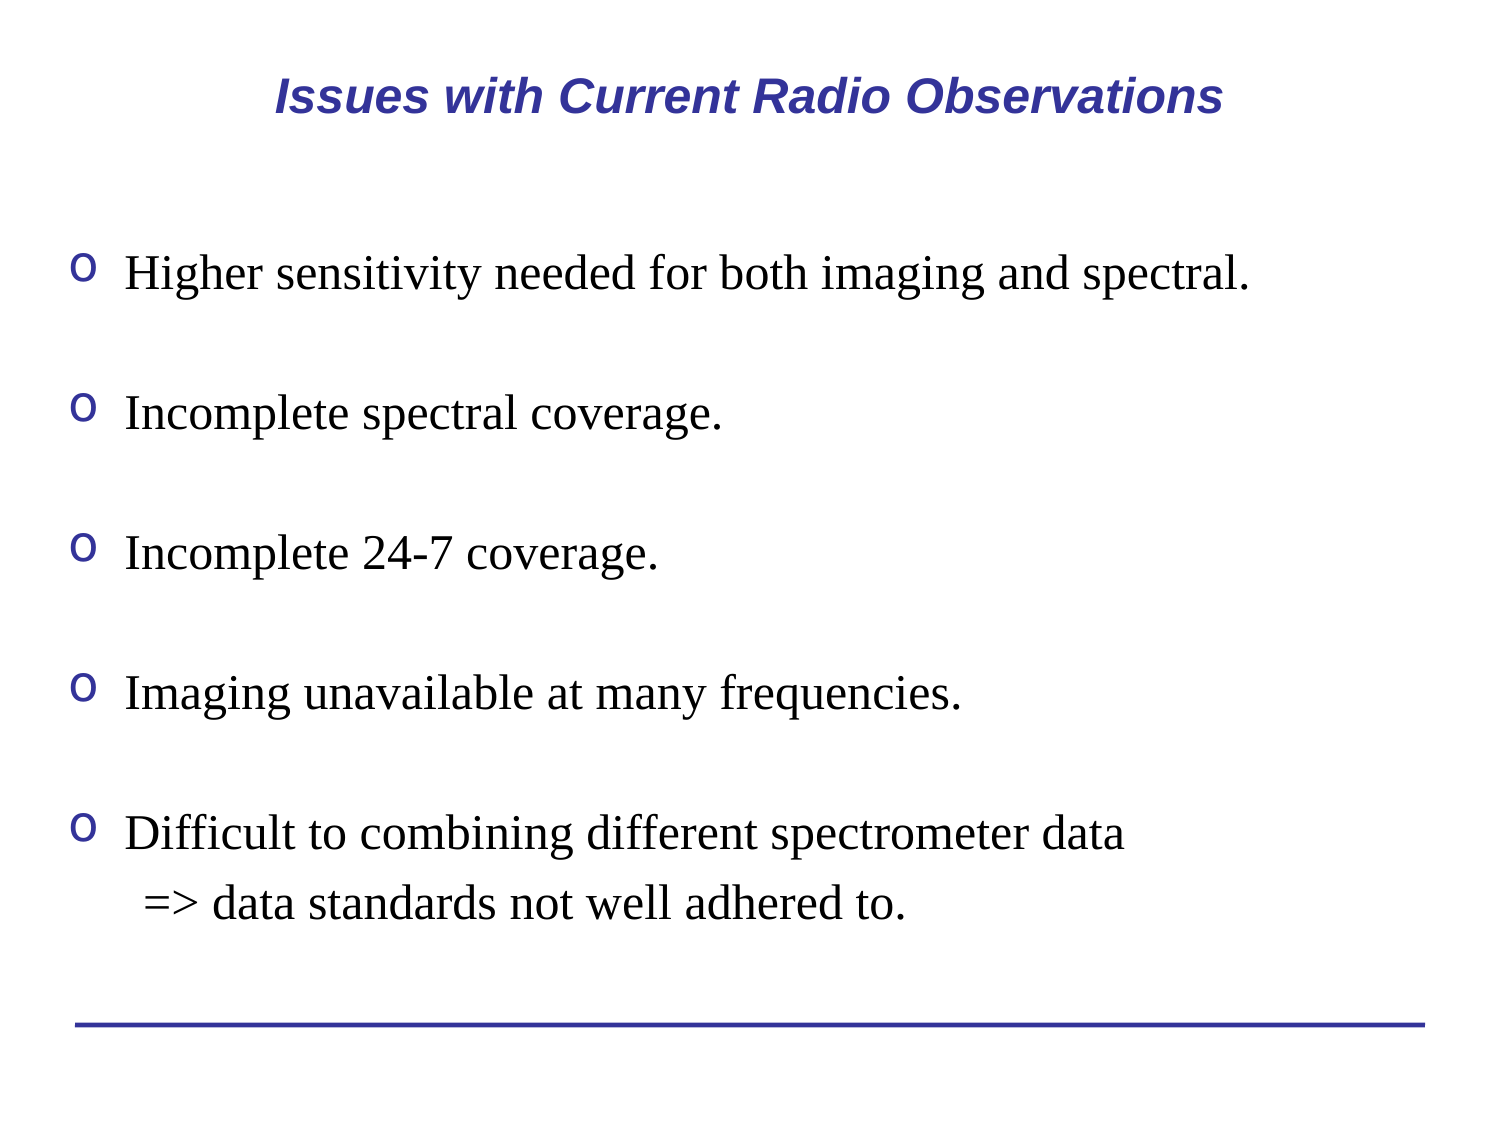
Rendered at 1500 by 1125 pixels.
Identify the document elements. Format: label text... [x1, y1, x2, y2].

title Issues with Current Radio Observations [74, 0, 1426, 188]
list Higher sensitivity needed for both imaging and spectral. Incomplete spectral coverage. Incomplete 24-7 coverage. Imaging unavailable at many frequencies. Difficult to combining different spectrometer data => data standards not well adhered to. [53, 231, 1404, 1050]
